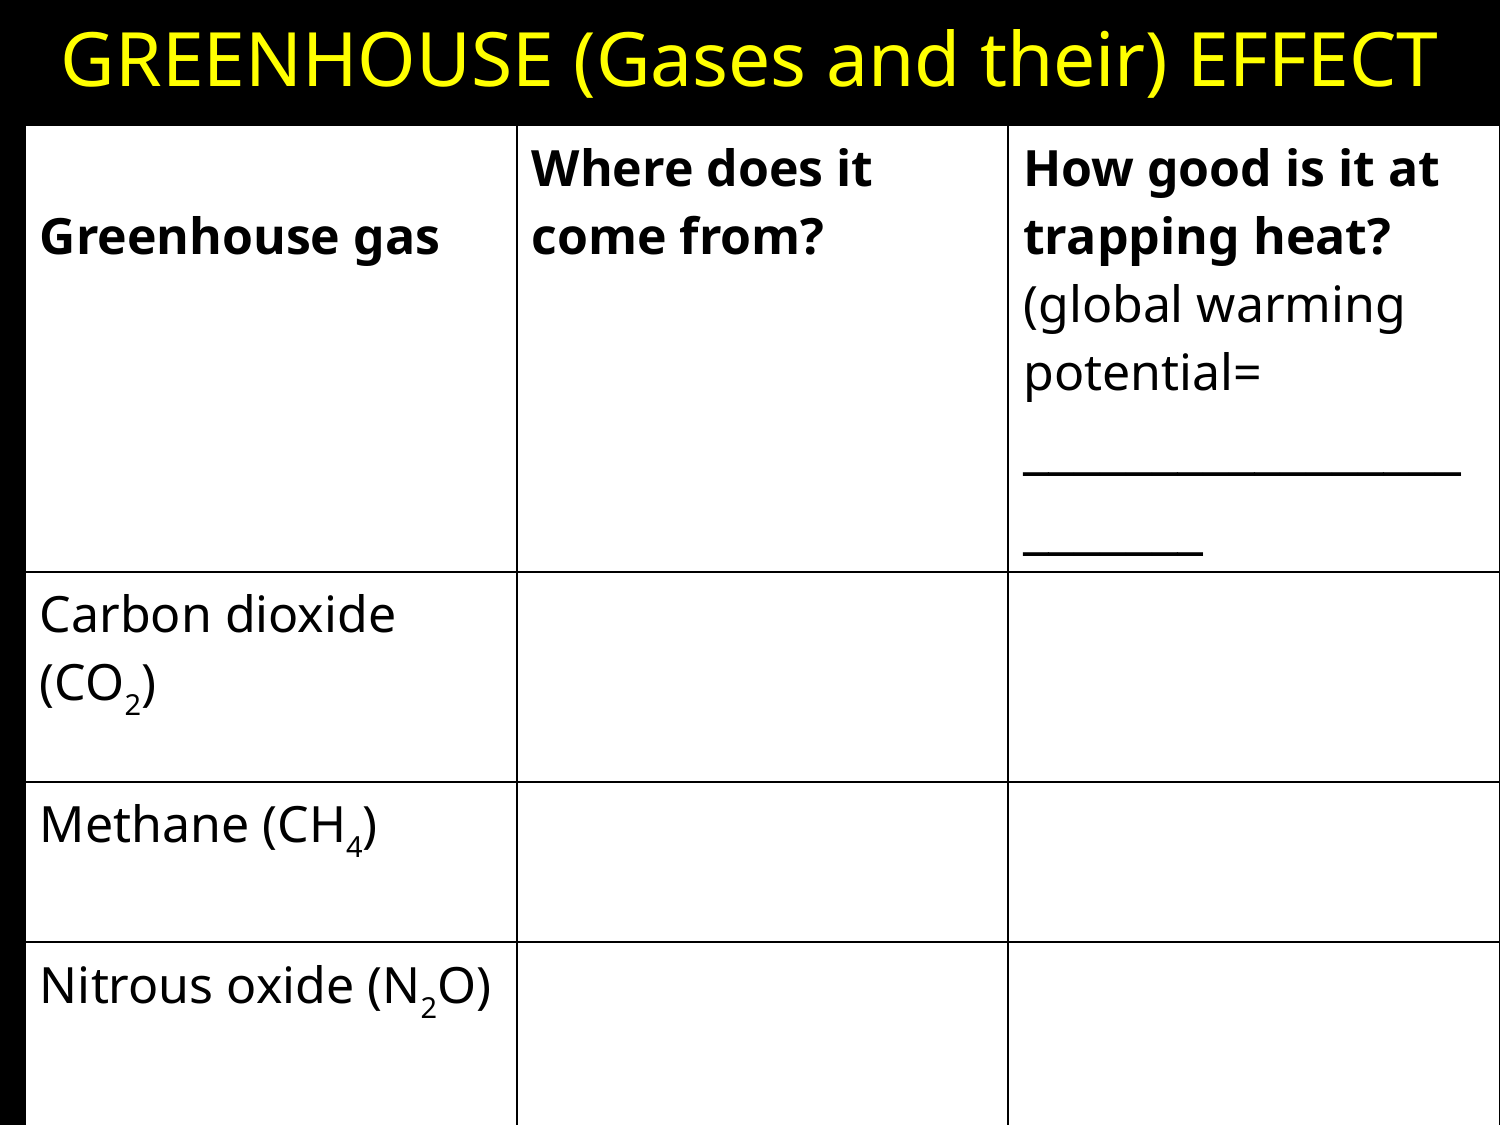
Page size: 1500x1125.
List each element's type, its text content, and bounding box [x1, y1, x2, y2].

table_header Greenhouse gas [26, 126, 516, 571]
table_cell [1009, 573, 1499, 781]
title GREENHOUSE (Gases and their) EFFECT [0, 0, 1500, 113]
table_header How good is it at trapping heat? (global warming potential= ________________________ [1009, 126, 1499, 571]
table_cell Carbon dioxide (CO2) [26, 573, 516, 781]
table_header Where does it come from? [518, 126, 1007, 571]
table_cell Nitrous oxide (N2O) [26, 943, 516, 1125]
table_cell Methane (CH4) [26, 783, 516, 941]
table_cell [1009, 943, 1499, 1125]
table_cell [518, 573, 1007, 781]
table_cell [1009, 783, 1499, 941]
table_cell [518, 943, 1007, 1125]
table_cell [518, 783, 1007, 941]
